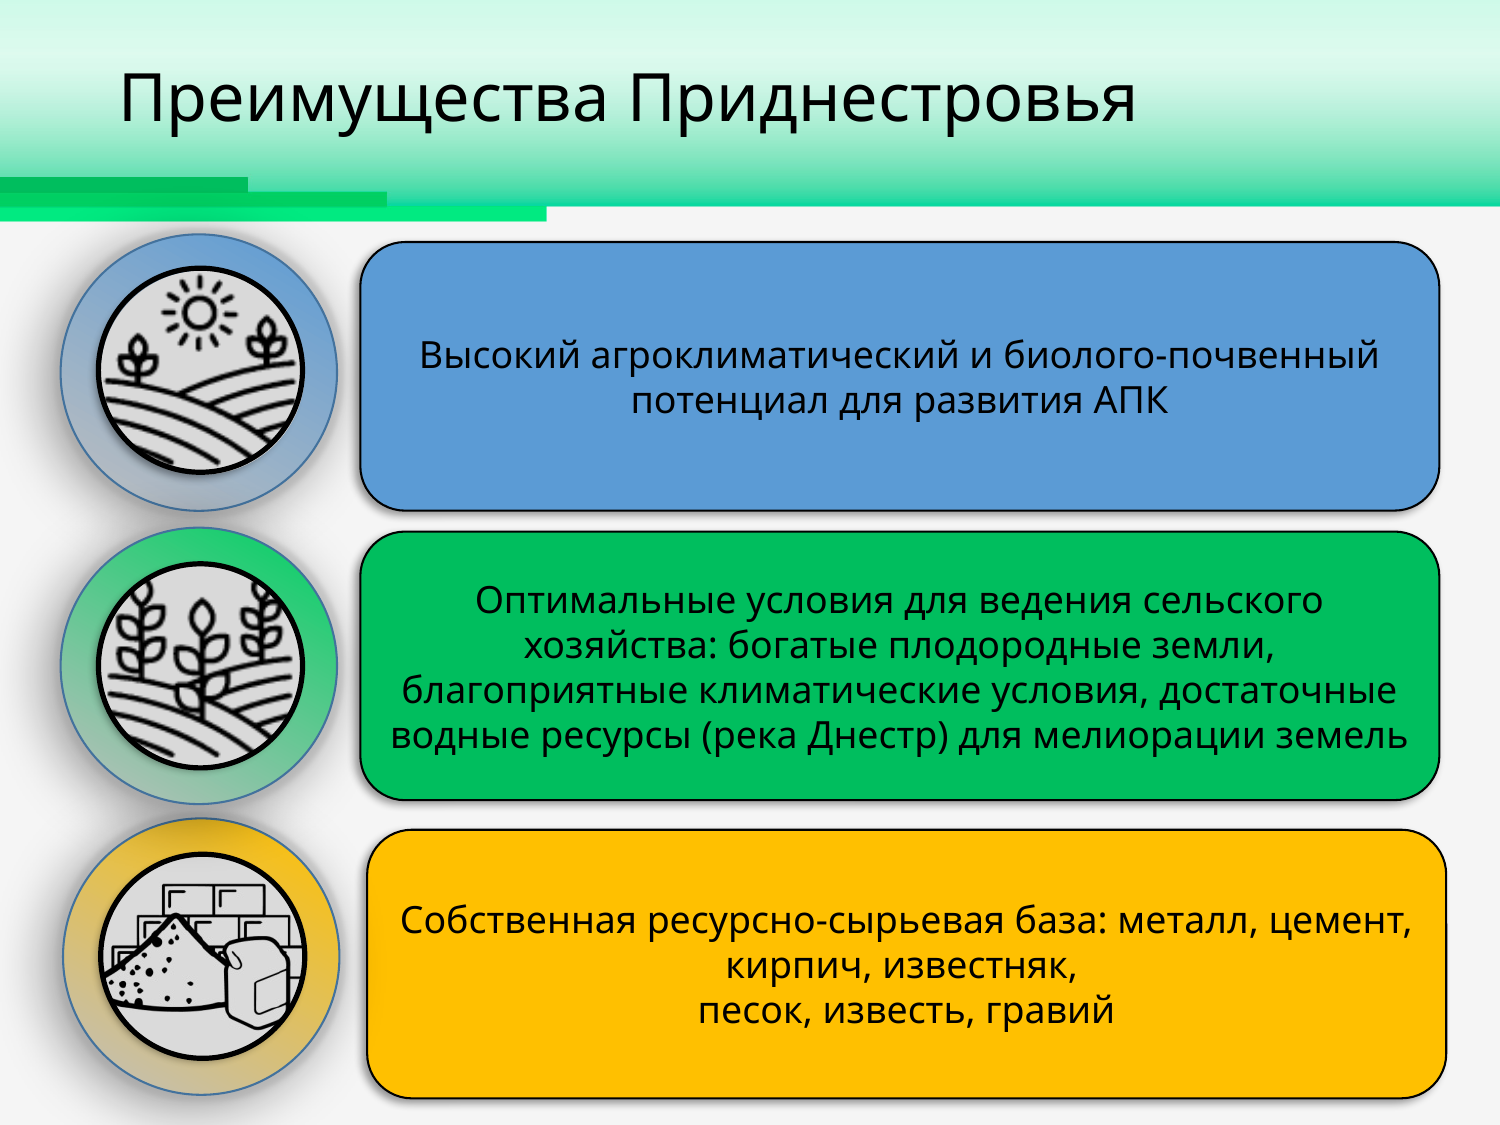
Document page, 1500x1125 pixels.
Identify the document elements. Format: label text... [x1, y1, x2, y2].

text_box [59, 526, 339, 806]
picture [0, 0, 1500, 1125]
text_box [60, 234, 338, 511]
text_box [62, 818, 340, 1095]
text_box Собственная ресурсно-сырьевая база: металл, цемент, кирпич, известняк, песок, известь, гравий [366, 828, 1448, 1100]
text_box [97, 562, 304, 769]
text_box Оптимальные условия для ведения сельского хозяйства: богатые плодородные земли, благоприятные климатические условия, достаточные водные ресурсы (река Днестр) для мелиорации земель [359, 530, 1441, 802]
text_box [239, 569, 306, 762]
text_box Высокий агроклиматический и биолого-почвенный потенциал для развития АПК [359, 240, 1441, 512]
title Преимущества Приднестровья [103, 0, 1397, 201]
